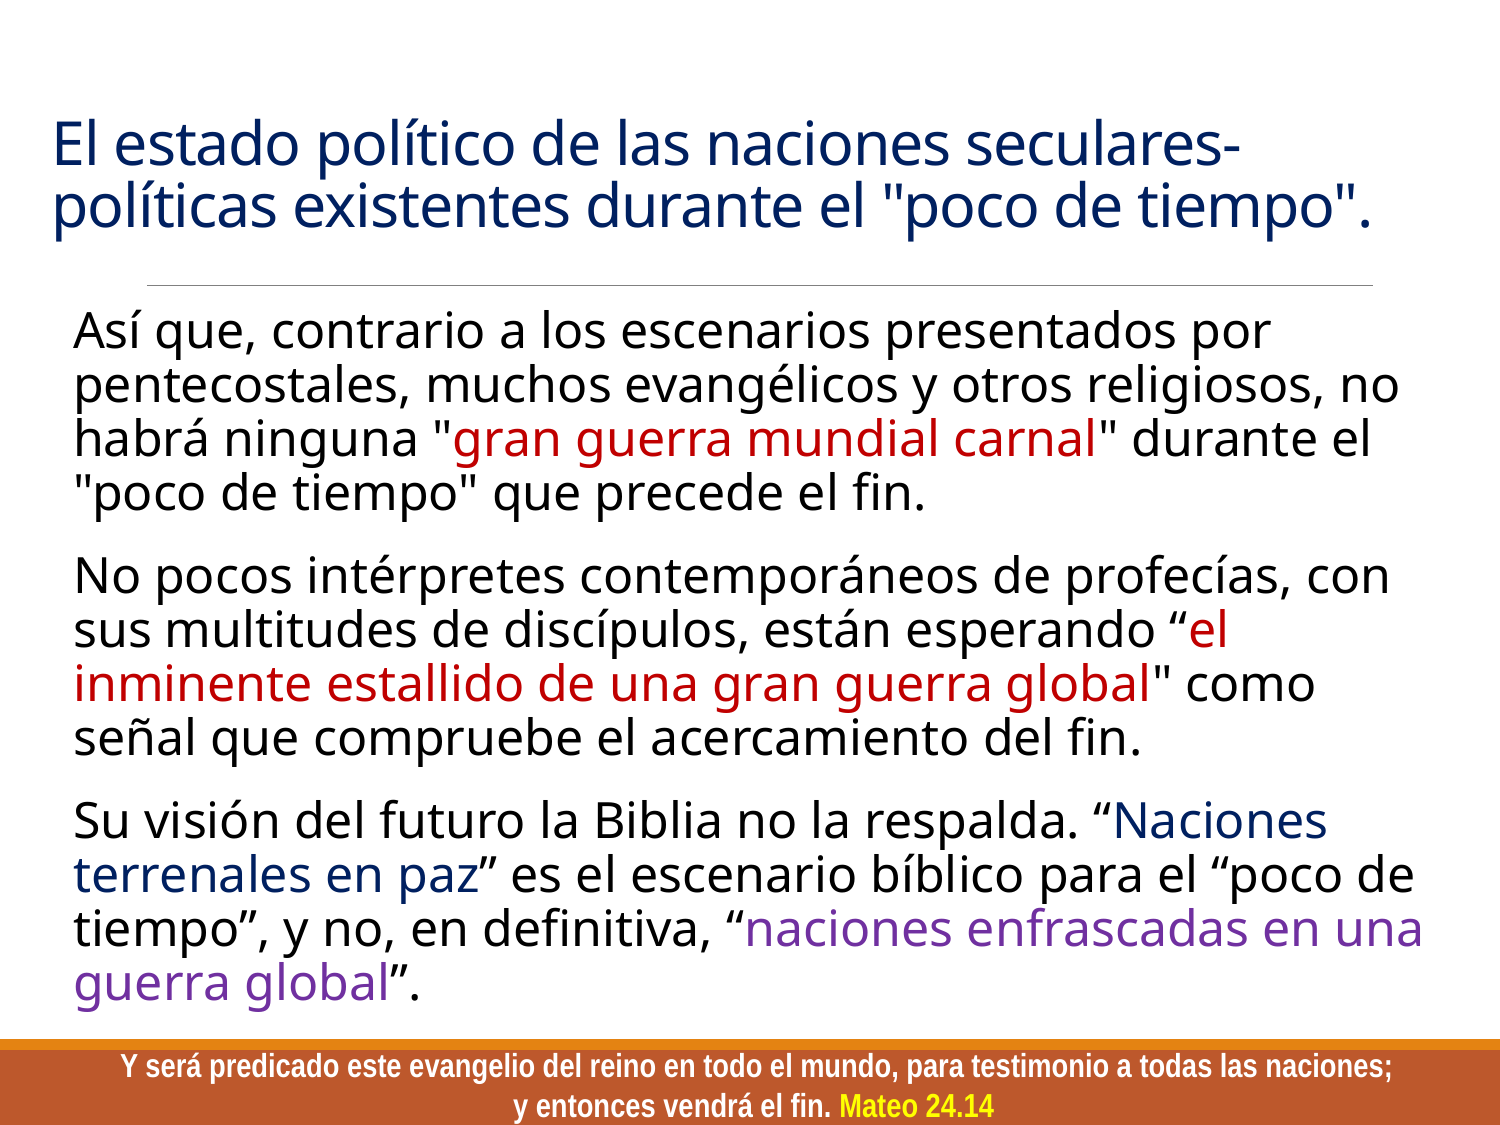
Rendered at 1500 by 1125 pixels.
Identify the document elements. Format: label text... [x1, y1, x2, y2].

text_box Y será predicado este evangelio del reino en todo el mundo, para testimonio a todas las naciones; y entonces vendrá el fin. Mateo 24.14 [96, 1036, 1412, 1125]
list Así que, contrario a los escenarios presentados por pentecostales, muchos evangélicos y otros religiosos, no habrá ninguna "gran guerra mundial carnal" durante el "poco de tiempo" que precede el fin. No pocos intérpretes contemporáneos de profecías, con sus multitudes de discípulos, están esperando “el inminente estallido de una gran guerra global" como señal que compruebe el acercamiento del fin. Su visión del futuro la Biblia no la respalda. “Naciones terrenales en paz” es el escenario bíblico para el “poco de tiempo”, y no, en definitiva, “naciones enfrascadas en una guerra global”. [58, 297, 1450, 987]
title El estado político de las naciones seculares-políticas existentes durante el "poco de tiempo". [36, 66, 1472, 248]
